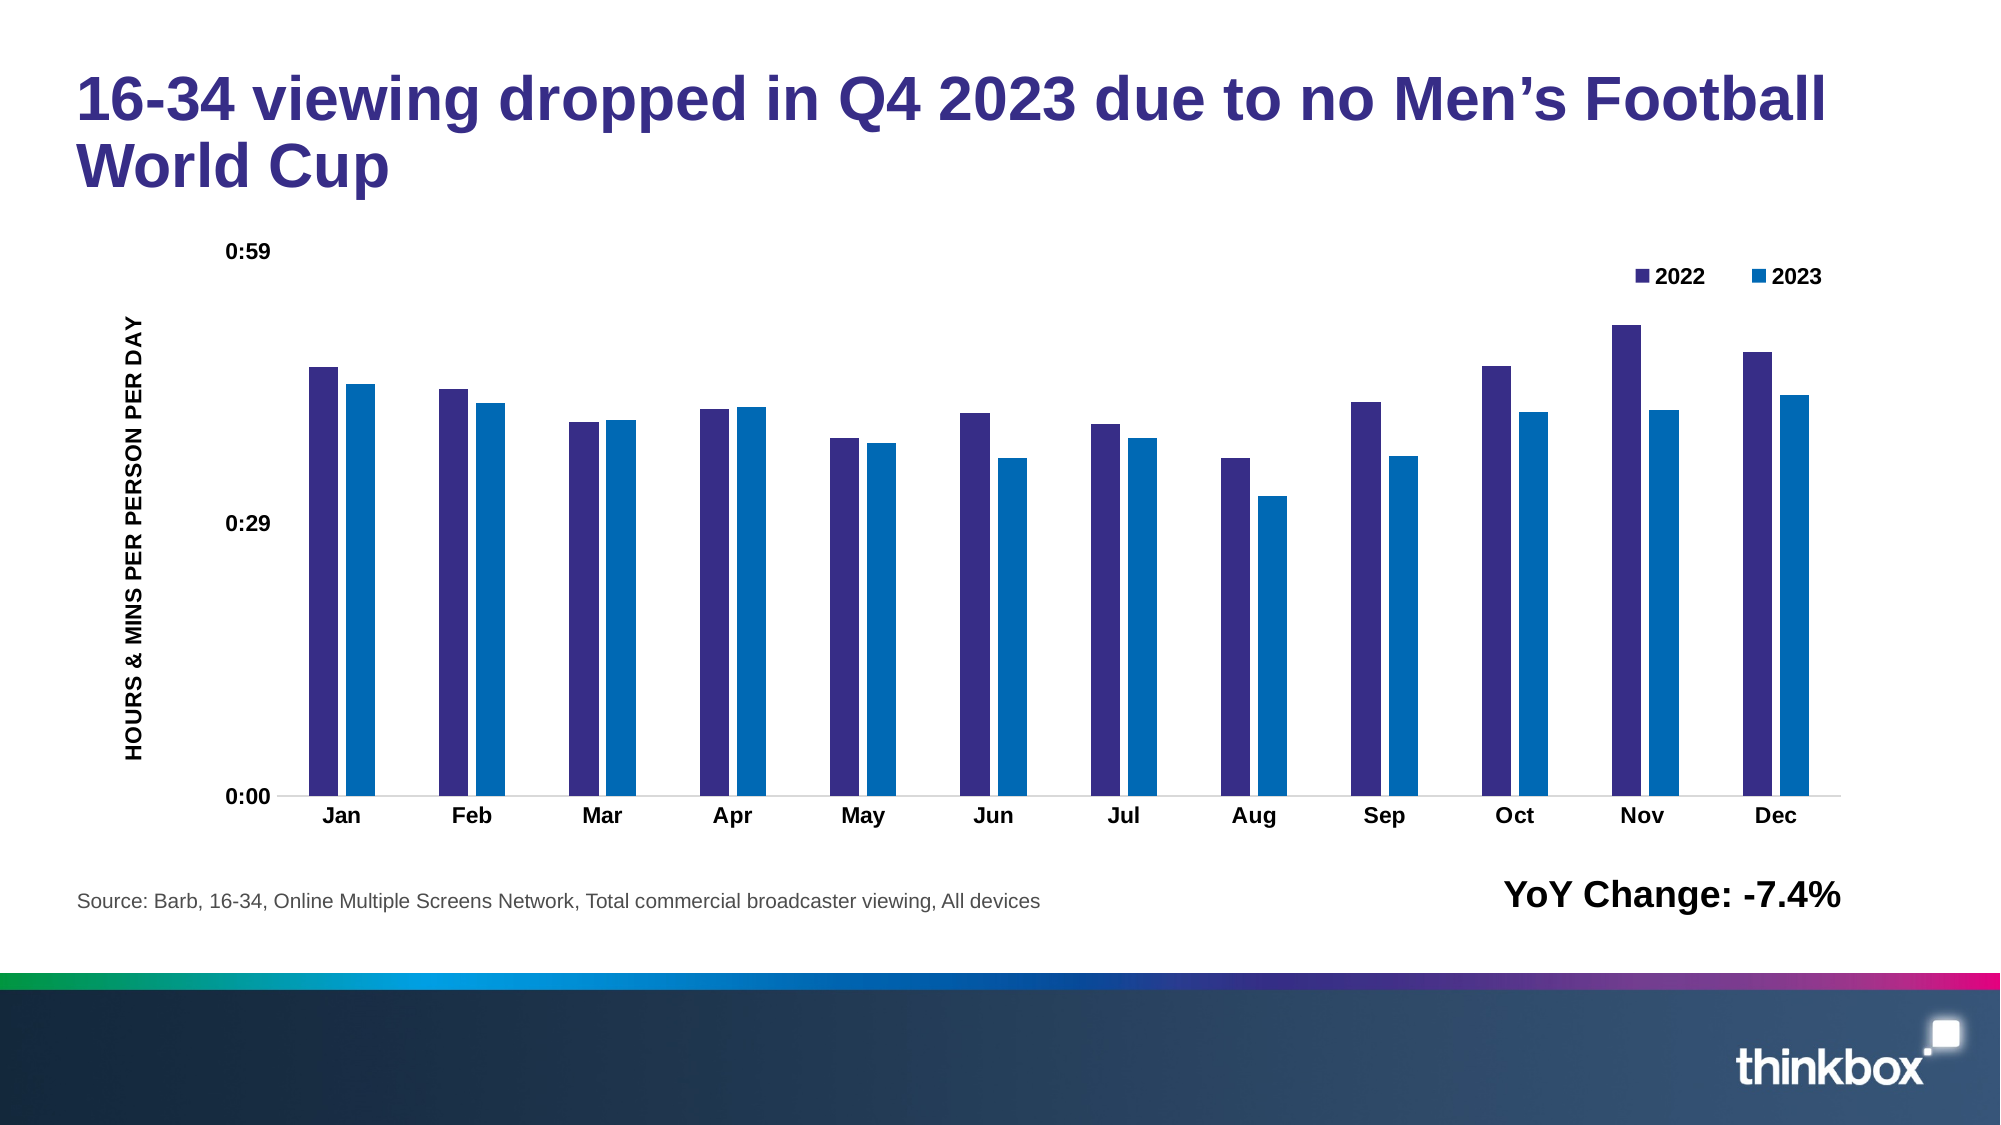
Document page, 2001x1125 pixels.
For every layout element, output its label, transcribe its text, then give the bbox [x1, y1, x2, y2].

text_box YoY Change: -7.4% [1451, 867, 1894, 919]
title 16-34 viewing dropped in Q4 2023 due to no Men’s Football World Cup [60, 59, 1922, 227]
chart [64, 226, 1864, 905]
picture [0, 973, 2000, 1125]
list Source: Barb, 16-34, Online Multiple Screens Network, Total commercial broadcaster viewing, All devices [61, 880, 1922, 931]
